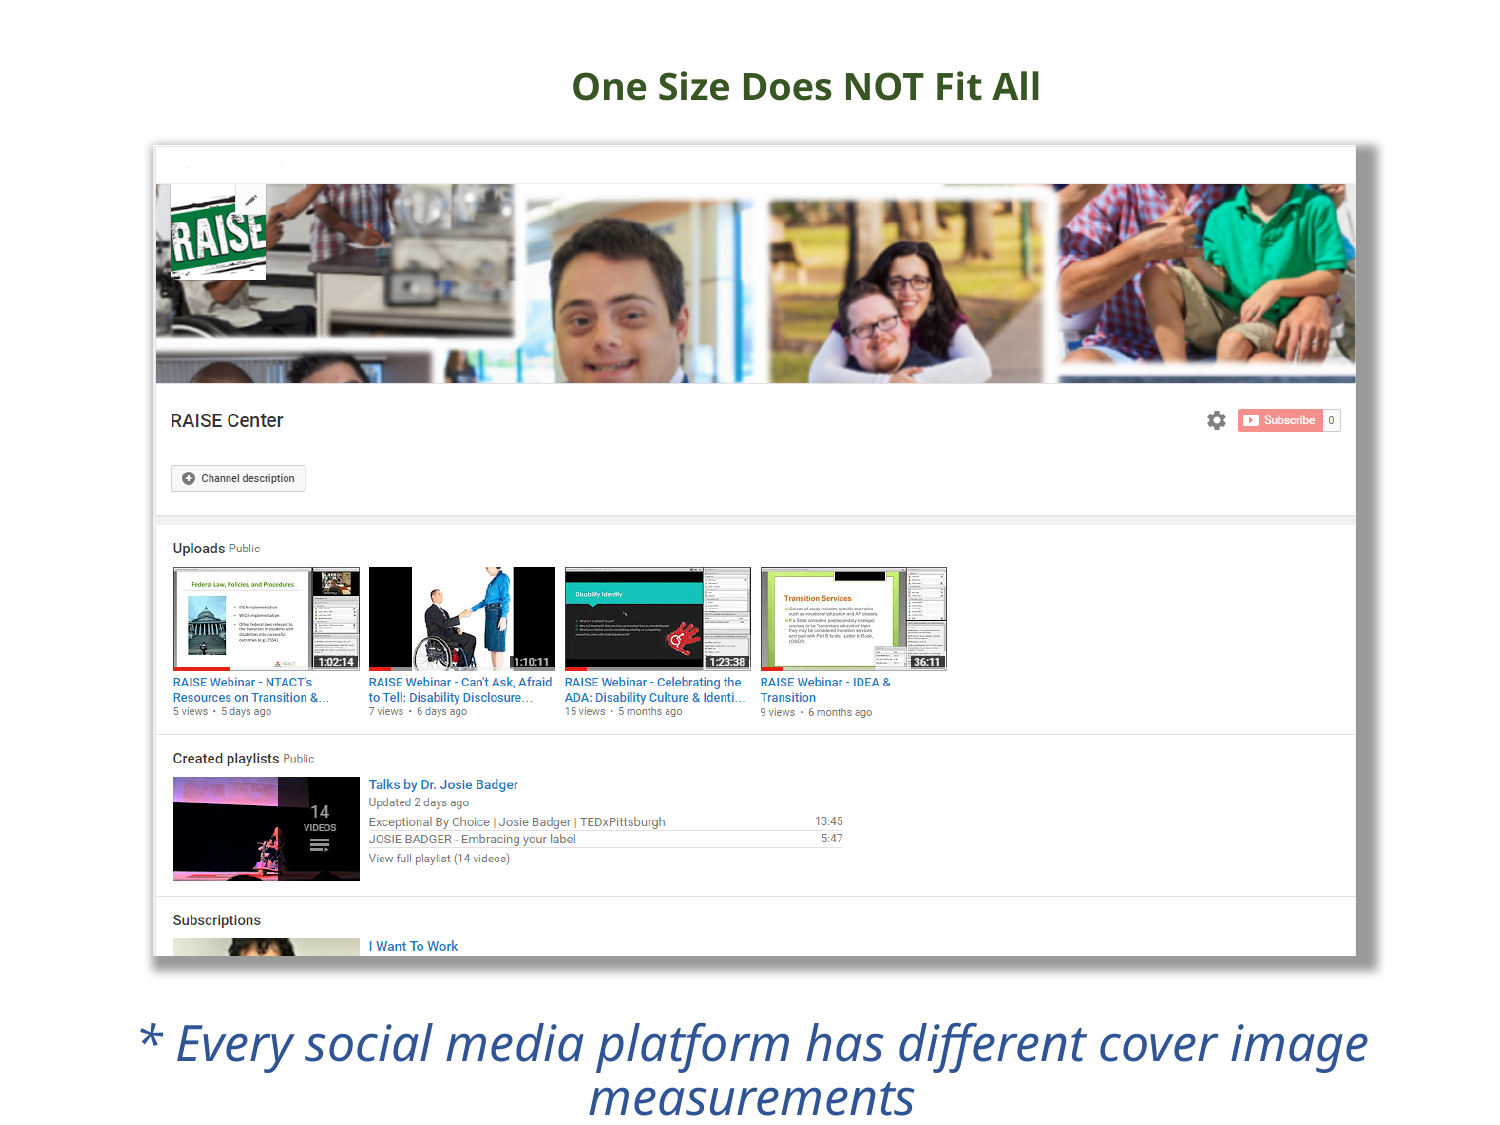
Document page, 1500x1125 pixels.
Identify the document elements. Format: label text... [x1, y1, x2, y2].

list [153, 145, 1356, 957]
title One Size Does NOT Fit All [186, 59, 1426, 117]
text_box * Every social media platform has different cover image measurements [18, 1010, 1487, 1096]
